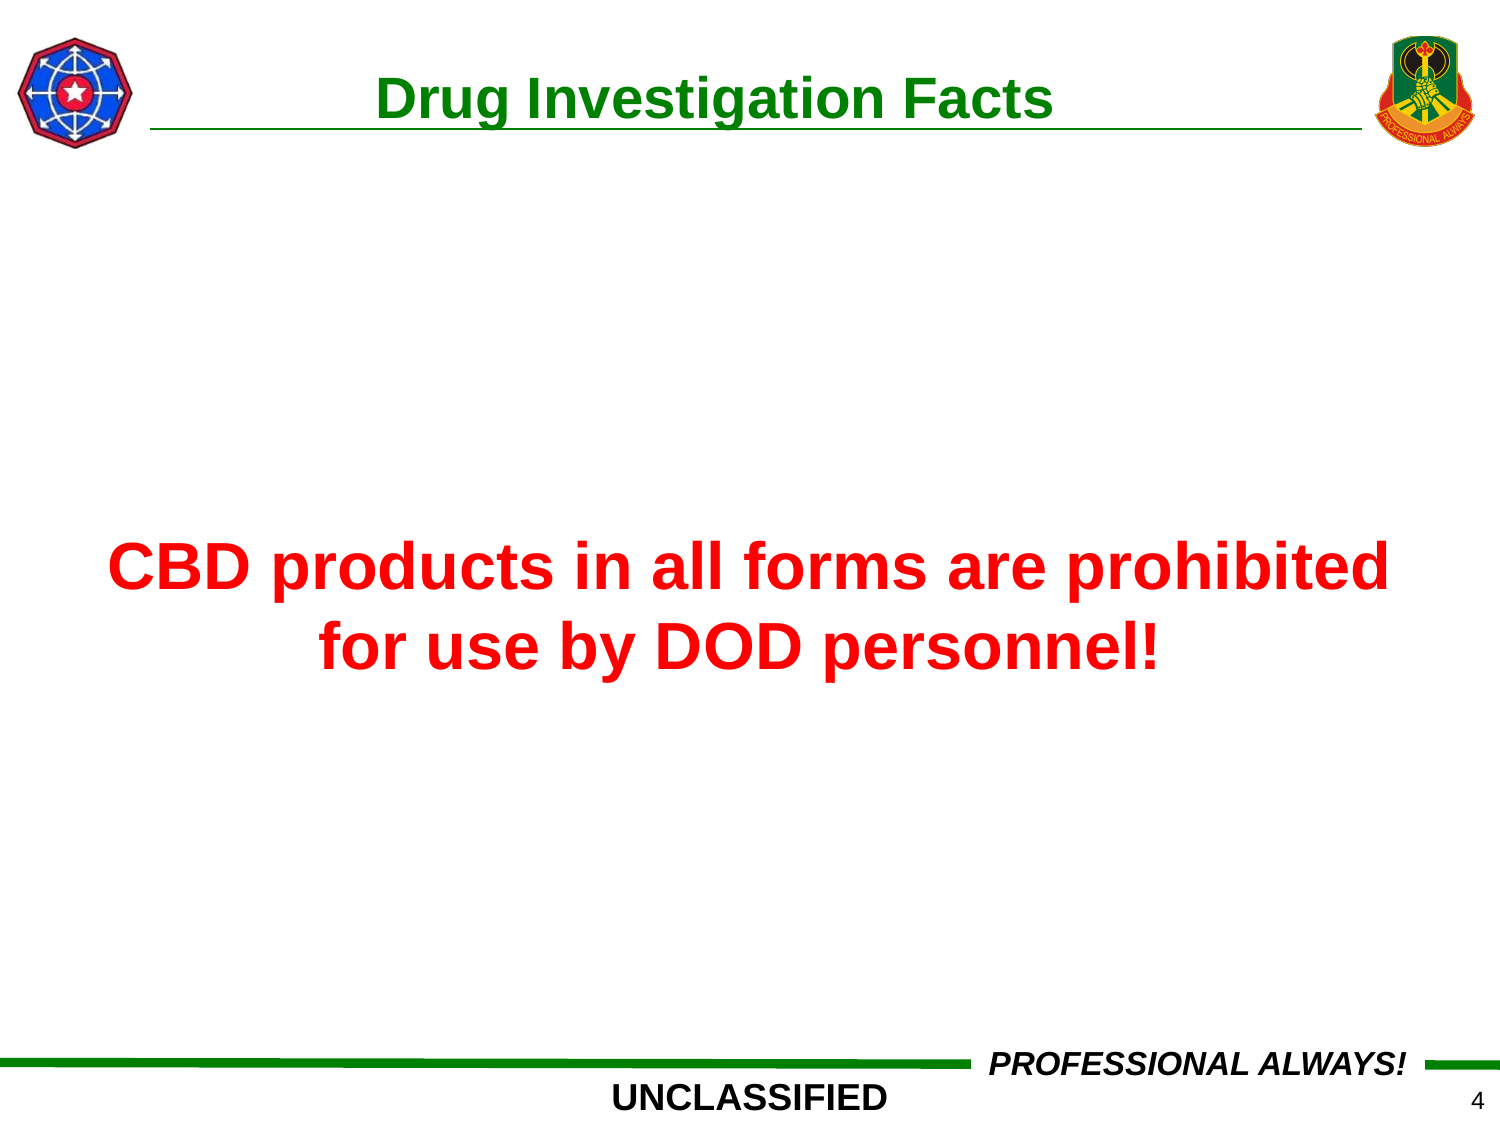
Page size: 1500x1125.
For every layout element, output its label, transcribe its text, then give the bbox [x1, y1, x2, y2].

picture [1374, 36, 1475, 147]
slide_number 4 [1149, 1074, 1500, 1125]
list Drug Investigation Facts [180, 52, 1320, 133]
text_box CBD products in all forms are prohibited for use by DOD personnel! [15, 515, 1485, 690]
picture [15, 36, 135, 151]
